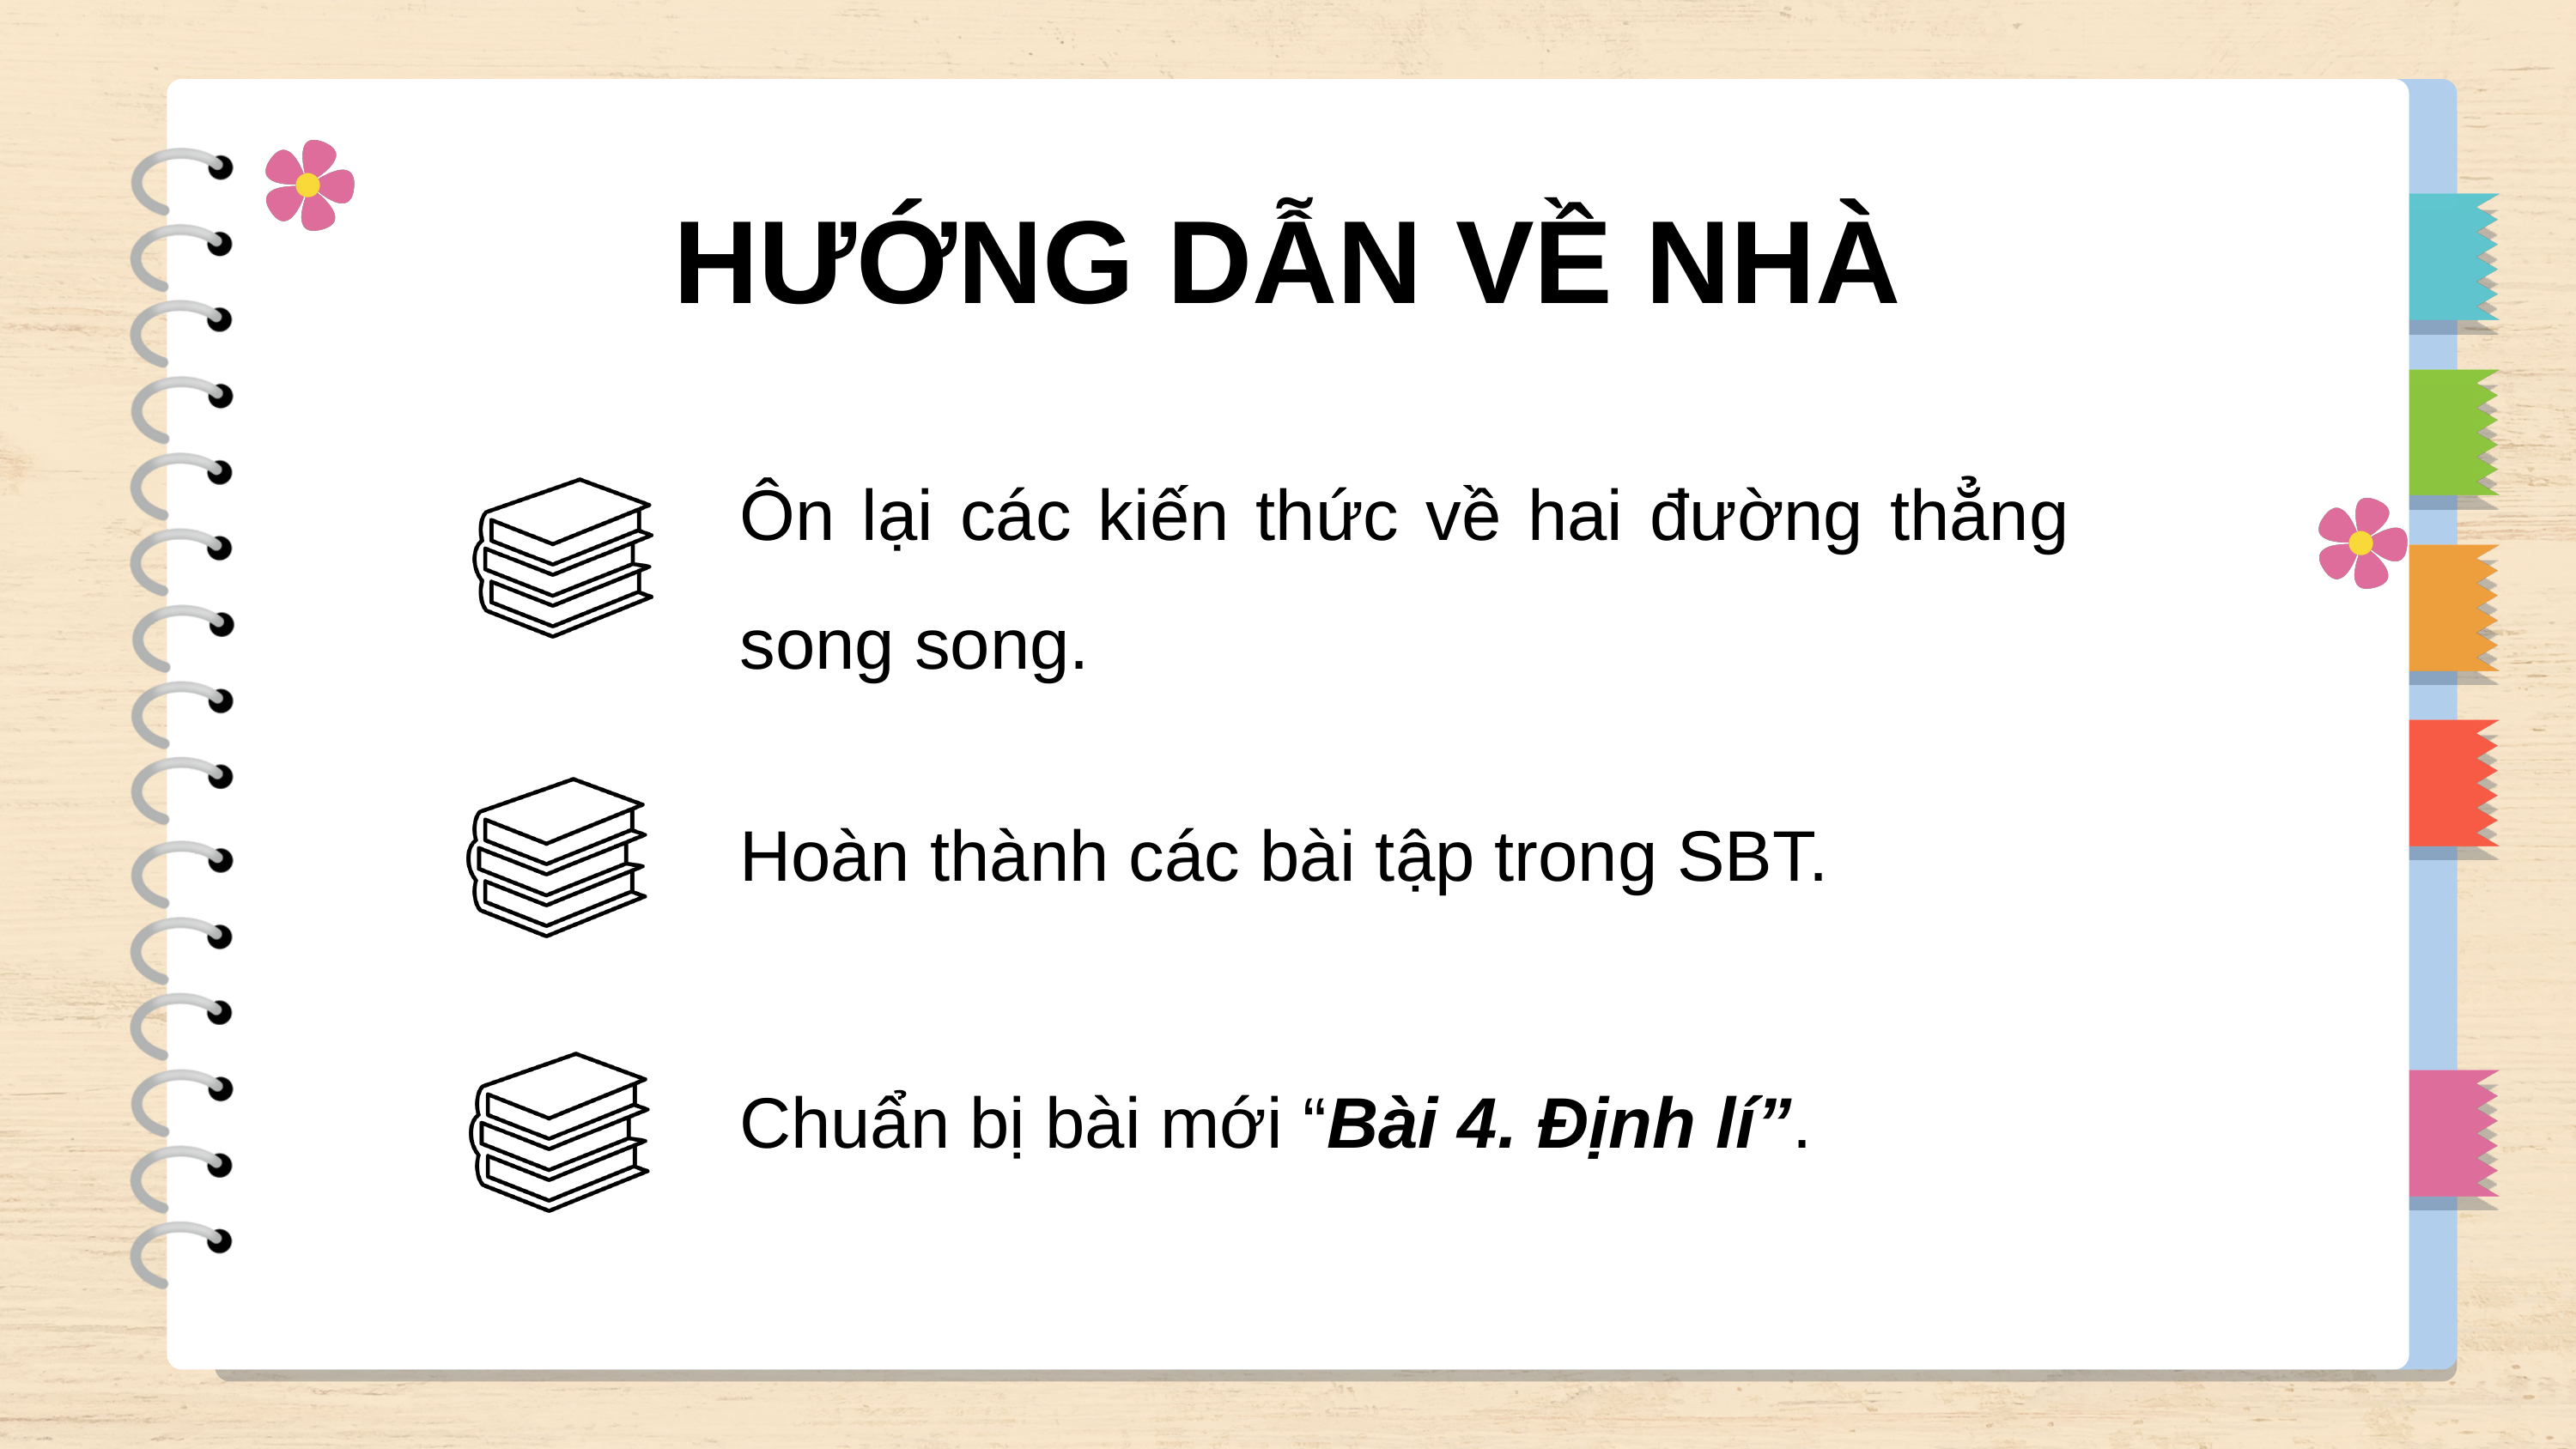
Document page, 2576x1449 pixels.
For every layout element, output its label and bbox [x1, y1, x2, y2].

text_box [2410, 78, 2458, 1370]
picture [0, 0, 2576, 1449]
text_box [167, 78, 2409, 1370]
text_box [215, 1376, 2458, 1382]
